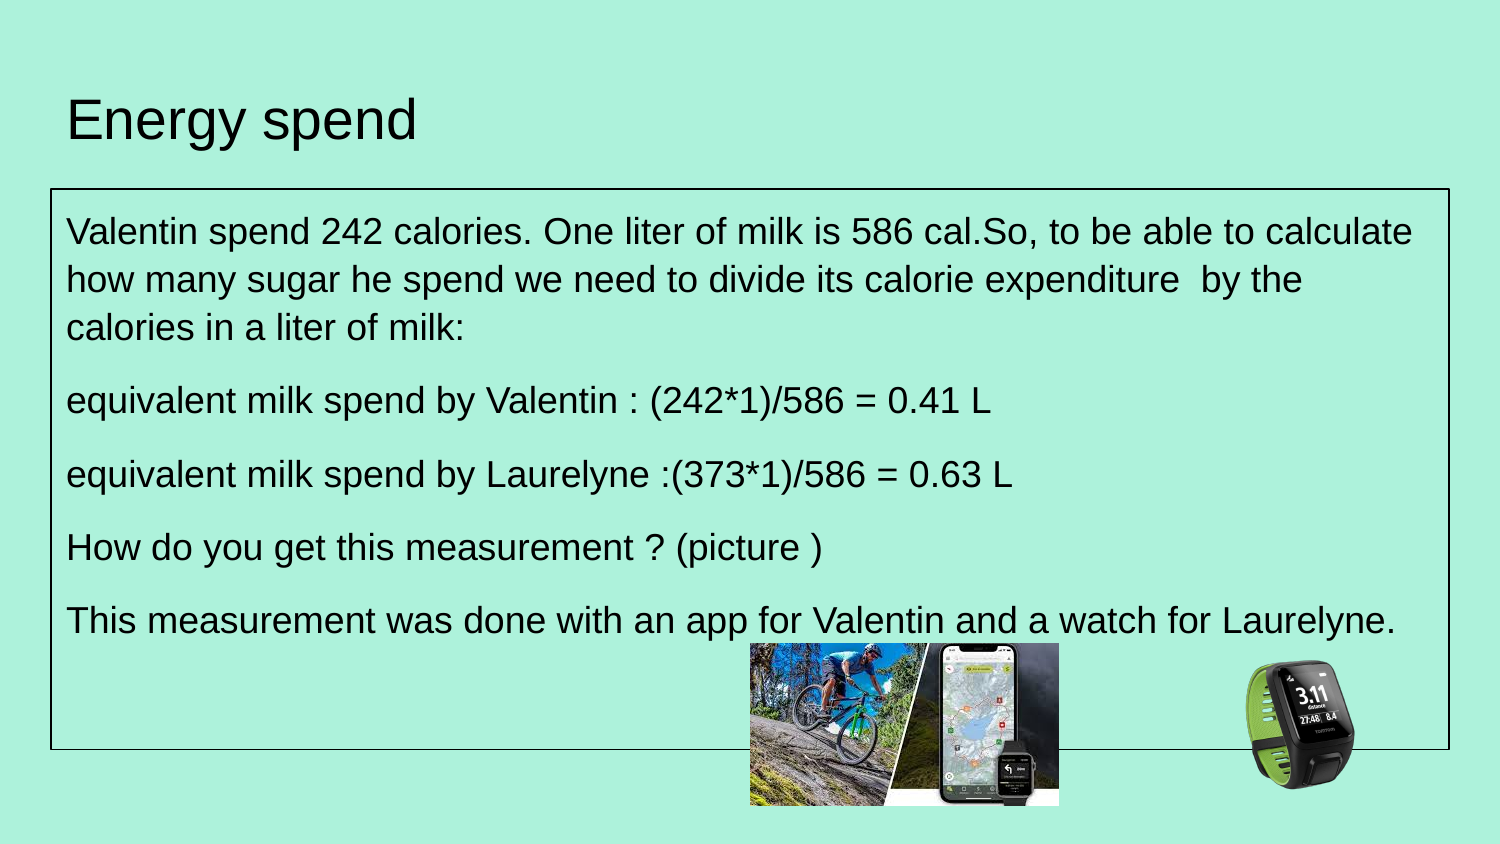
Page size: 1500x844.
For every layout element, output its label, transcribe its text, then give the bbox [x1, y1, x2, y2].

list Valentin spend 242 calories. One liter of milk is 586 cal.So, to be able to calculate how many sugar he spend we need to divide its calorie expenditure by the calories in a liter of milk: equivalent milk spend by Valentin : (242*1)/586 = 0.41 L equivalent milk spend by Laurelyne :(373*1)/586 = 0.63 L How do you get this measurement ? (picture ) This measurement was done with an app for Valentin and a watch for Laurelyne. [51, 189, 1449, 750]
title Energy spend [51, 72, 1449, 167]
picture [749, 642, 1059, 806]
picture [1168, 642, 1416, 806]
